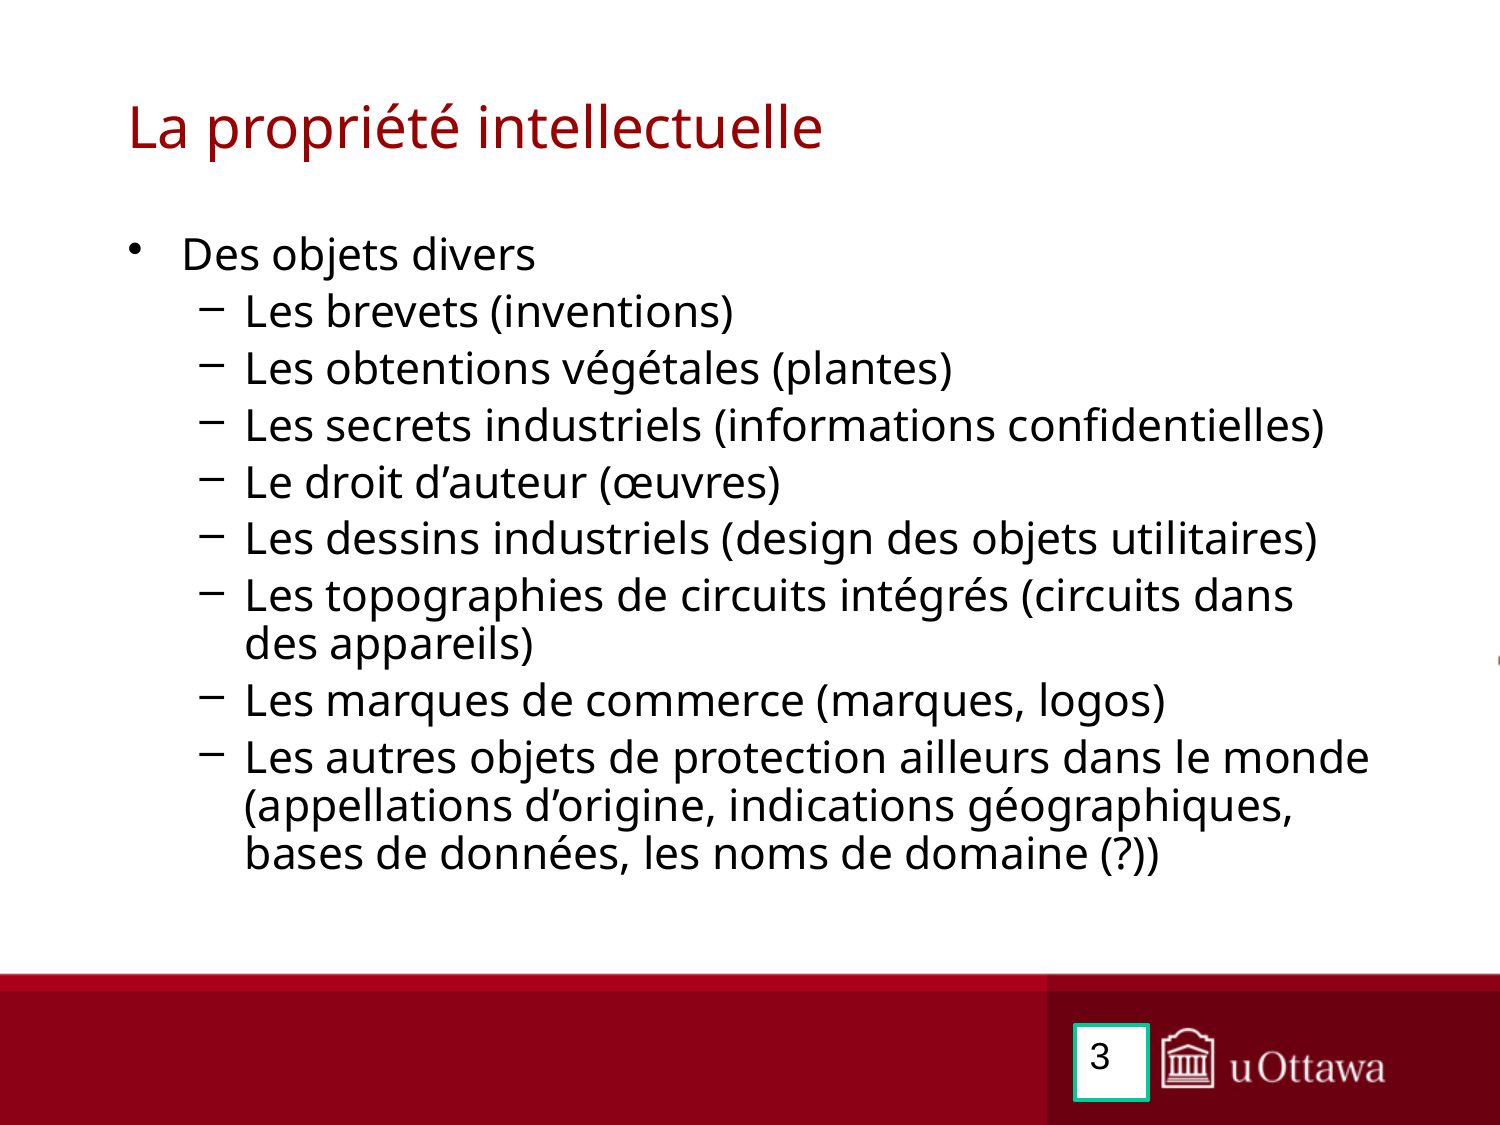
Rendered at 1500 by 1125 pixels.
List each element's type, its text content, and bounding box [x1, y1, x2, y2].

list Des objets divers Les brevets (inventions) Les obtentions végétales (plantes) Les secrets industriels (informations confidentielles) Le droit d’auteur (œuvres) Les dessins industriels (design des objets utilitaires) Les topographies de circuits intégrés (circuits dans des appareils) Les marques de commerce (marques, logos) Les autres objets de protection ailleurs dans le monde (appellations d’origine, indications géographiques, bases de données, les noms de domaine (?)) [112, 224, 1388, 926]
title La propriété intellectuelle [112, 62, 1388, 188]
text_box 3 [1073, 1023, 1150, 1102]
picture [0, 0, 1500, 1125]
